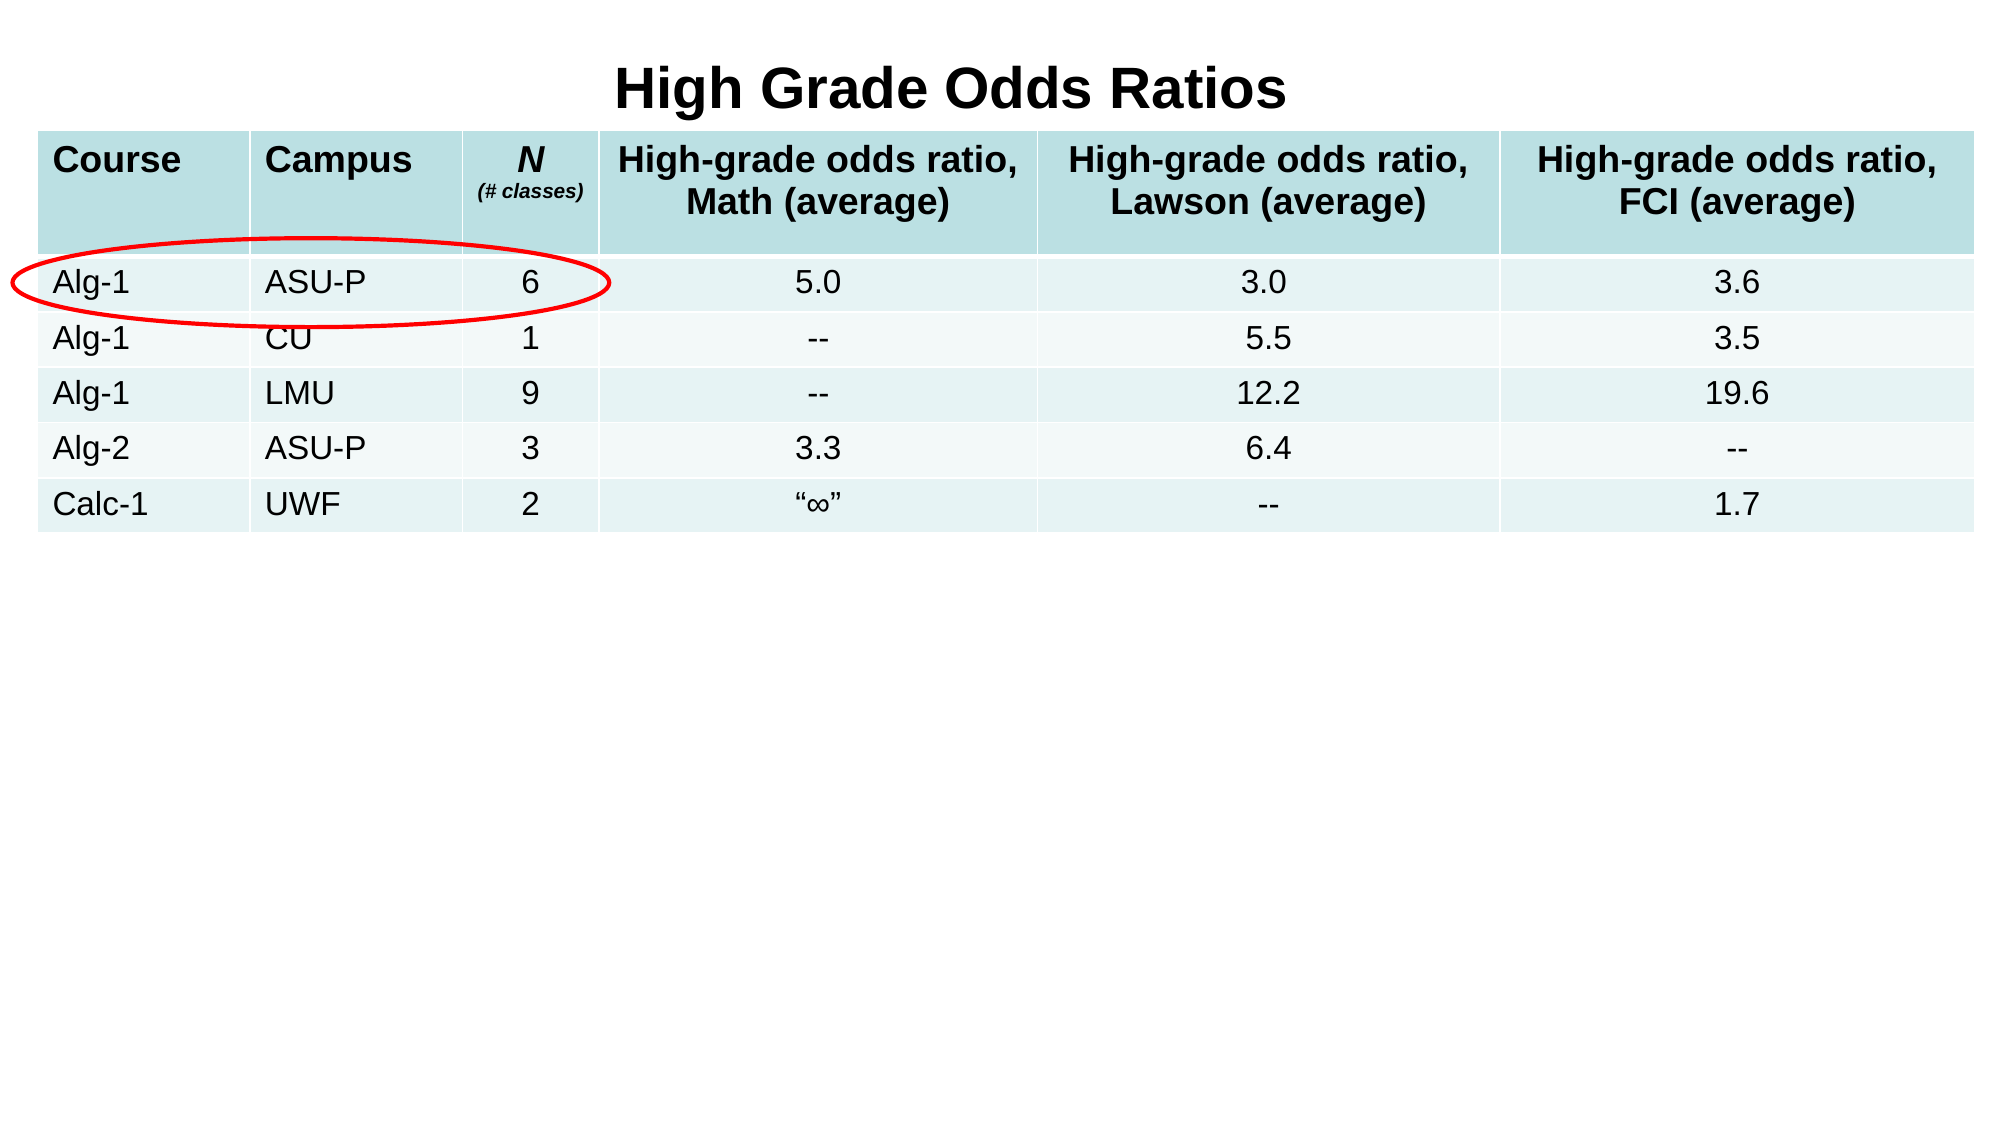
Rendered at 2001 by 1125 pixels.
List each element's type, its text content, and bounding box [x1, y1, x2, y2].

table_cell 3 [463, 423, 598, 477]
table_cell Alg-1 [38, 313, 249, 366]
table_header Campus [251, 131, 462, 242]
table_cell 6.4 [1038, 423, 1499, 477]
text_box [10, 236, 612, 330]
table_cell “∞” [600, 479, 1037, 532]
table_cell 2 [463, 479, 598, 532]
table_cell 19.6 [1501, 368, 1974, 422]
table_cell -- [600, 368, 1037, 422]
table_cell 12.2 [1038, 368, 1499, 422]
table_cell ASU-P [251, 423, 462, 477]
table_cell 9 [463, 368, 598, 422]
table_cell 5.5 [1038, 313, 1499, 366]
table_cell LMU [251, 368, 462, 422]
table_cell 5.0 [600, 259, 1037, 311]
table_cell 6 [557, 298, 598, 311]
table_cell CU [251, 324, 462, 366]
table_cell 1 [463, 313, 598, 366]
table_cell 3.3 [600, 423, 1037, 477]
table_cell 3.6 [1501, 259, 1974, 311]
table_header High-grade odds ratio, Math (average) [600, 131, 1037, 254]
table_header N (# classes) [463, 131, 598, 254]
table_cell 1.7 [1501, 479, 1974, 532]
table_header High-grade odds ratio, FCI (average) [1501, 131, 1974, 254]
table_cell 6 [576, 259, 598, 267]
table_header Course [38, 131, 249, 254]
table_cell Alg-1 [38, 304, 65, 311]
table_cell 3.5 [1501, 313, 1974, 366]
table_cell Alg-1 [38, 368, 249, 422]
table_cell 3.0 [1038, 259, 1499, 311]
table_header High-grade odds ratio, Lawson (average) [1038, 131, 1499, 254]
table_cell -- [1501, 423, 1974, 477]
table_cell -- [1038, 479, 1499, 532]
table_cell UWF [251, 479, 462, 532]
table_cell -- [600, 313, 1037, 366]
text_box High Grade Odds Ratios [599, 42, 1438, 128]
table_cell Calc-1 [38, 479, 249, 532]
table_cell Alg-2 [38, 423, 249, 477]
